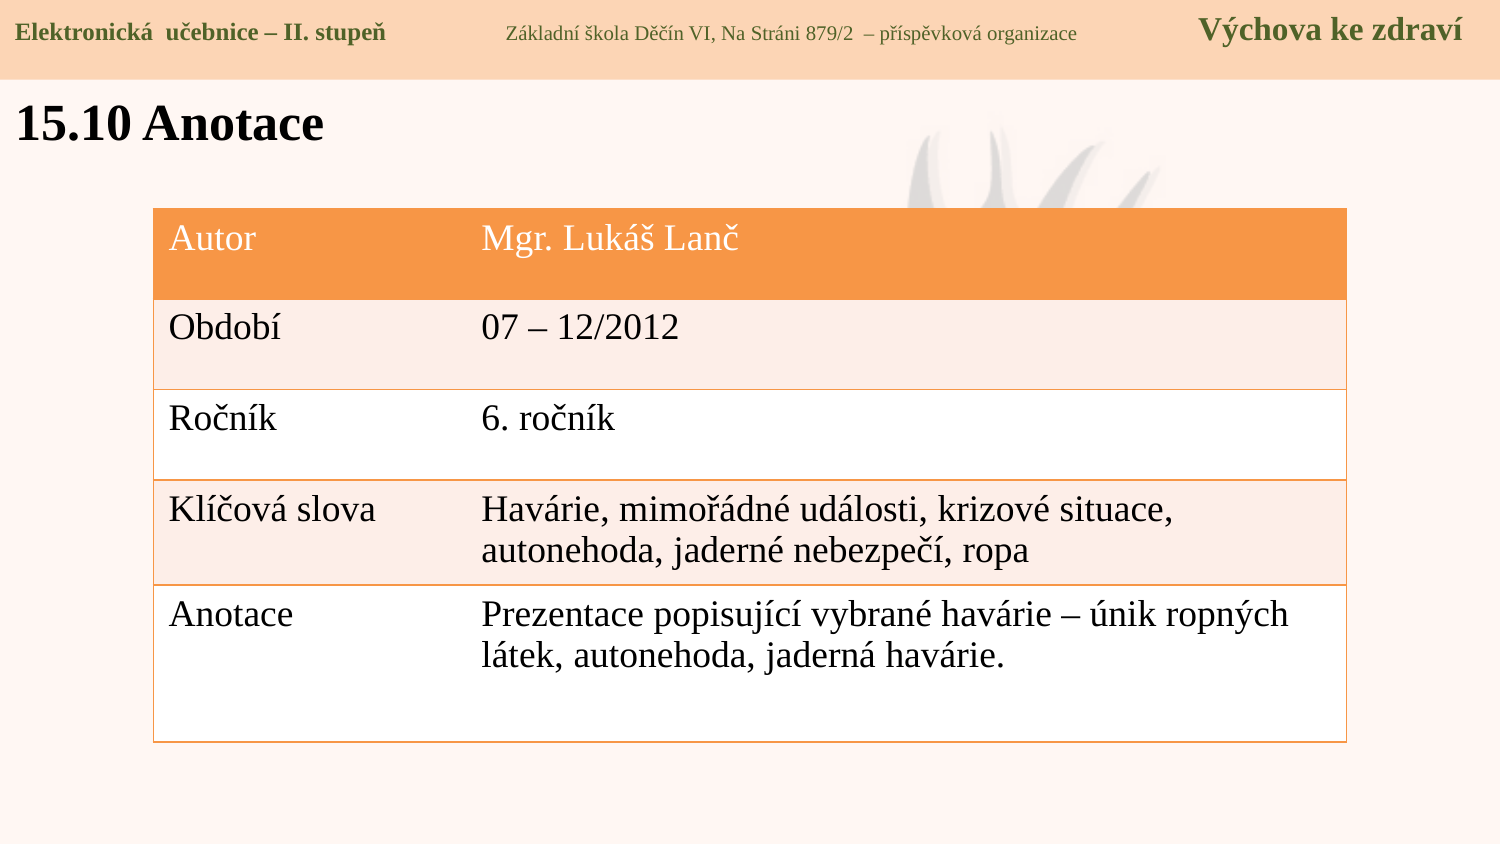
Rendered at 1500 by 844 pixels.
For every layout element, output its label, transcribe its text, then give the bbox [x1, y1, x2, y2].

table_header Mgr. Lukáš Lanč [466, 210, 1346, 298]
table_cell Havárie, mimořádné události, krizové situace, autonehoda, jaderné nebezpečí, ropa [466, 481, 1346, 584]
table_cell 6. ročník [466, 390, 1346, 479]
text_box Elektronická učebnice – II. stupeň Základní škola Děčín VI, Na Stráni 879/2 – příspěvková organizace Výchova ke zdraví [0, 0, 1500, 80]
table_cell Období [154, 300, 466, 389]
table_cell Anotace [154, 586, 466, 741]
table_header Autor [154, 210, 466, 298]
table_cell 07 – 12/2012 [466, 300, 1346, 389]
table_cell Prezentace popisující vybrané havárie – únik ropných látek, autonehoda, jaderná havárie. [466, 586, 1346, 741]
text_box 15.10 Anotace [0, 80, 480, 169]
table_cell Klíčová slova [154, 481, 466, 584]
table_cell Ročník [154, 390, 466, 479]
